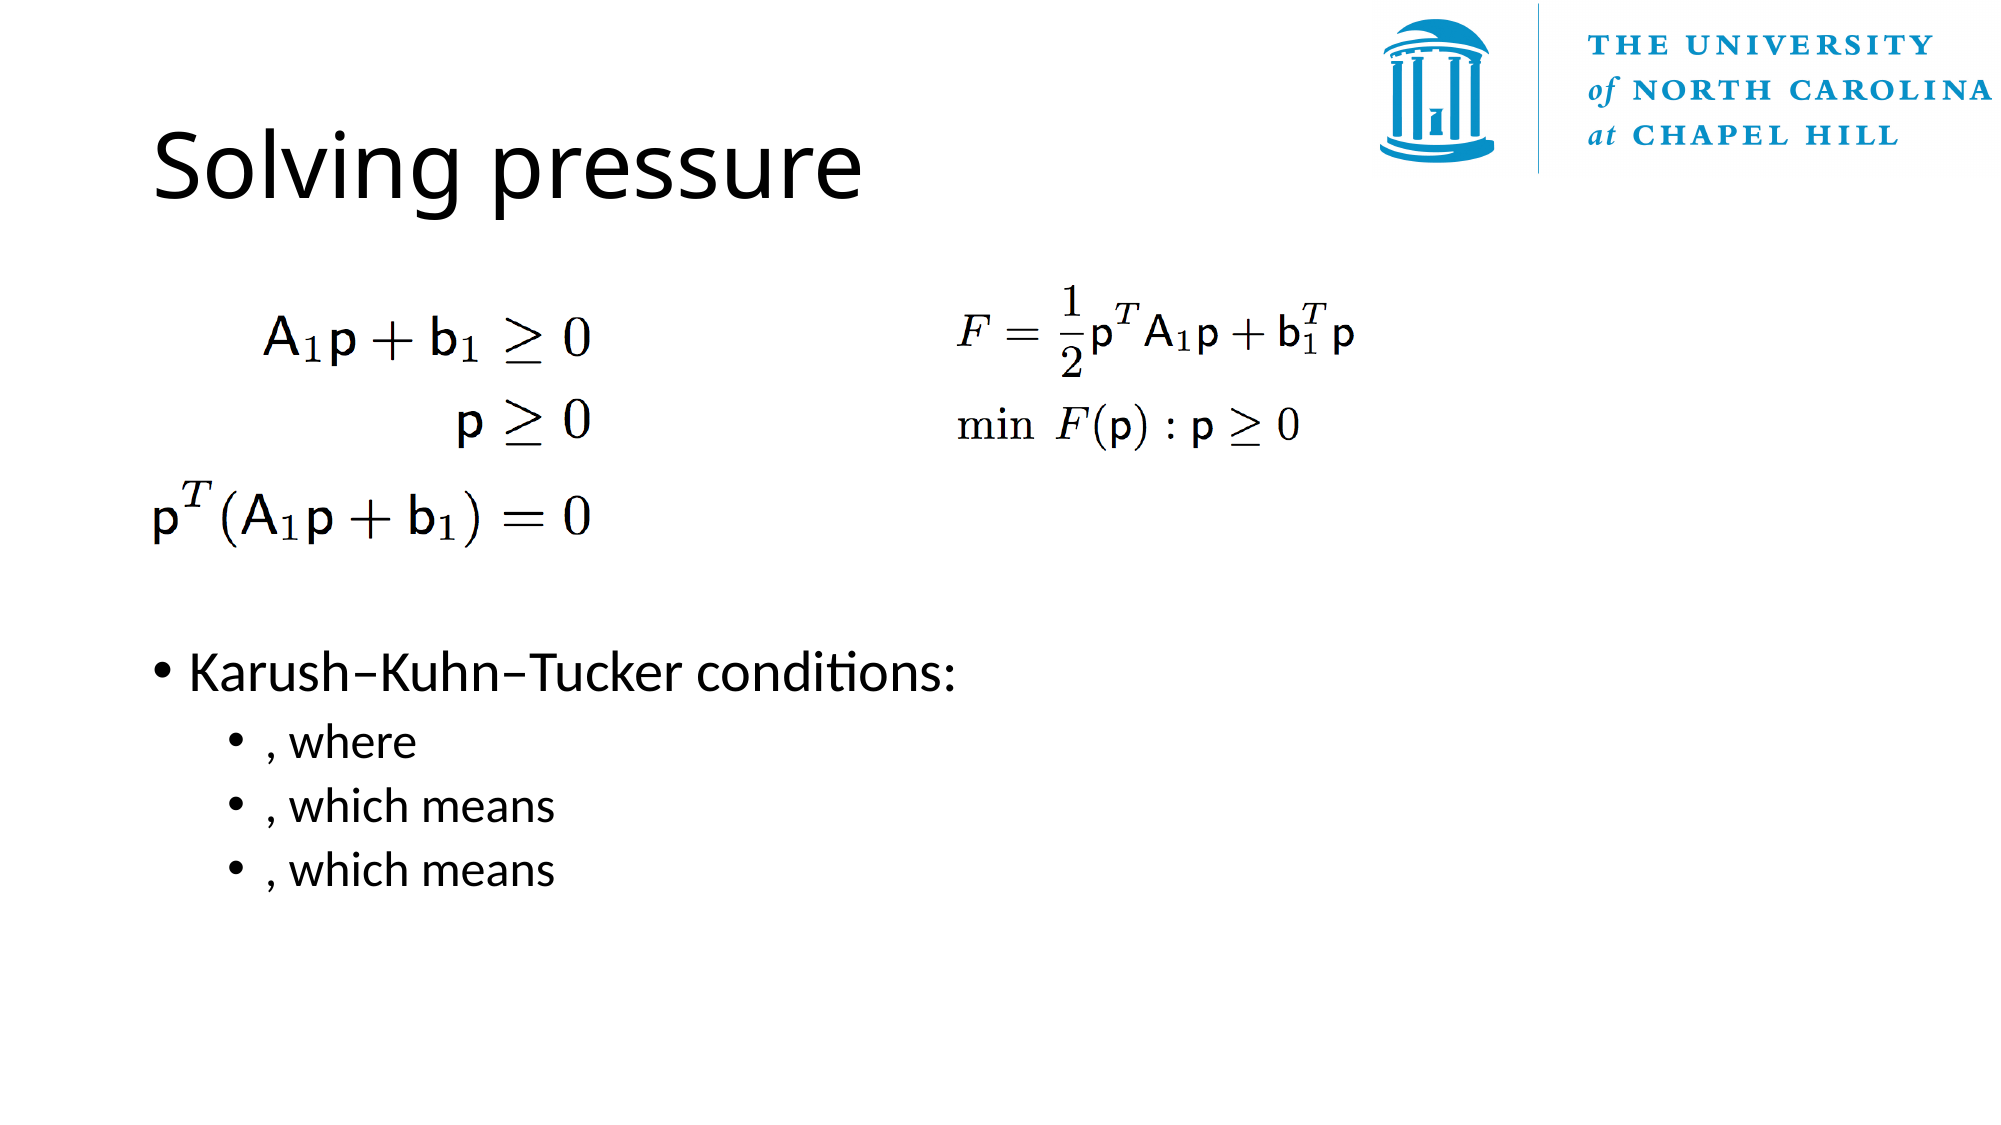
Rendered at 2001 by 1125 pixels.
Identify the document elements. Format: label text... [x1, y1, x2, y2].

picture [944, 277, 1357, 462]
picture [137, 299, 594, 566]
title Solving pressure [137, 59, 1863, 278]
picture [1372, 0, 2000, 178]
